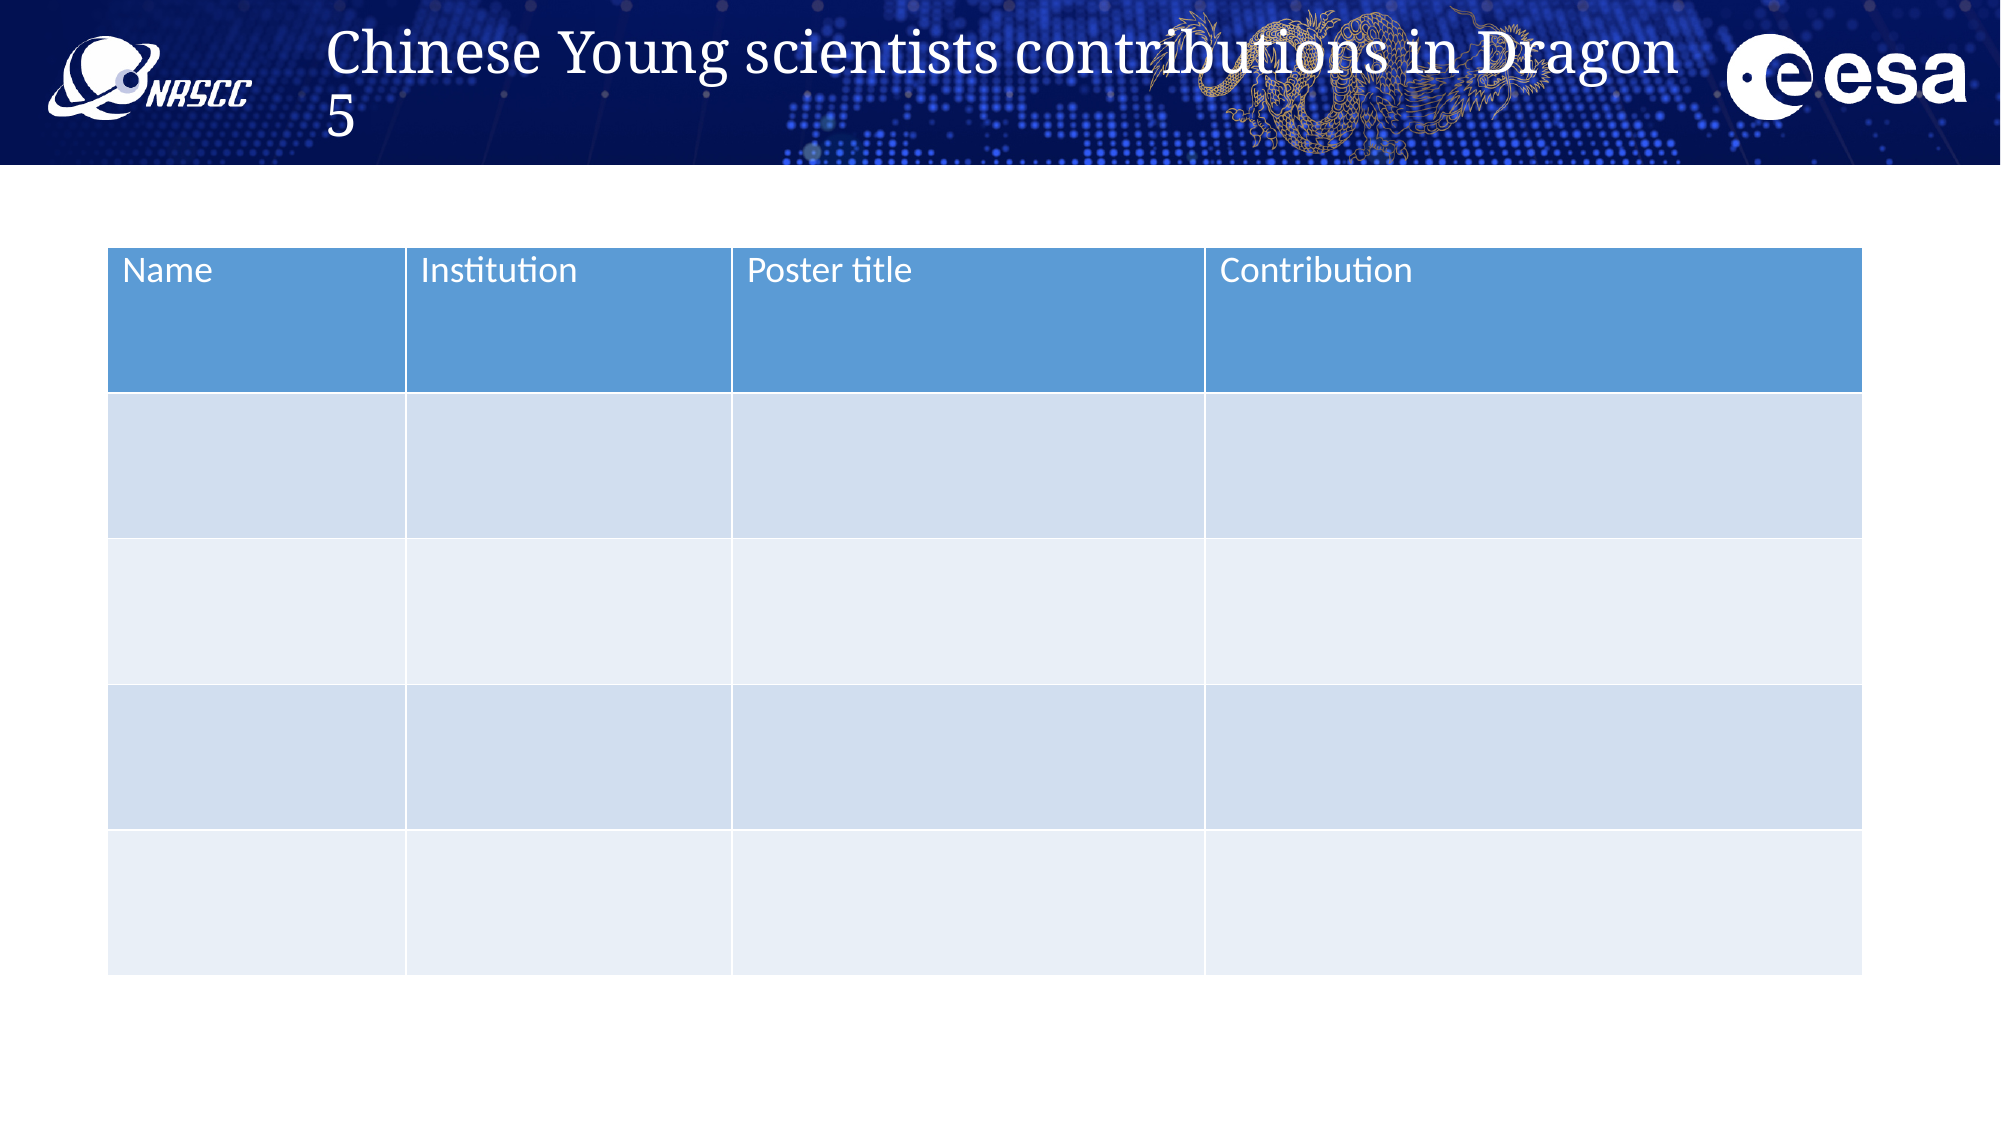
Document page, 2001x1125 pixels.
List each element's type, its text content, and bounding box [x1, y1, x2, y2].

table_cell [733, 394, 1204, 538]
picture [0, 0, 2001, 1125]
table_header Contribution [1206, 248, 1862, 392]
table_cell [1206, 831, 1862, 975]
table_header Poster title [733, 248, 1204, 392]
table_cell [407, 831, 731, 975]
table_cell [733, 831, 1204, 975]
table_cell [108, 685, 405, 829]
table_cell [407, 539, 731, 684]
table_cell [733, 685, 1204, 829]
table_cell [108, 394, 405, 538]
table_cell [733, 539, 1204, 684]
table_cell [1206, 539, 1862, 684]
title Chinese Young scientists contributions in Dragon 5 [310, 0, 1723, 188]
table_cell [407, 685, 731, 829]
table_header Name [108, 248, 405, 392]
table_header Institution [407, 248, 731, 392]
table_cell [407, 394, 731, 538]
table_cell [108, 831, 405, 975]
table_cell [108, 539, 405, 684]
table_cell [1206, 394, 1862, 538]
table_cell [1206, 685, 1862, 829]
